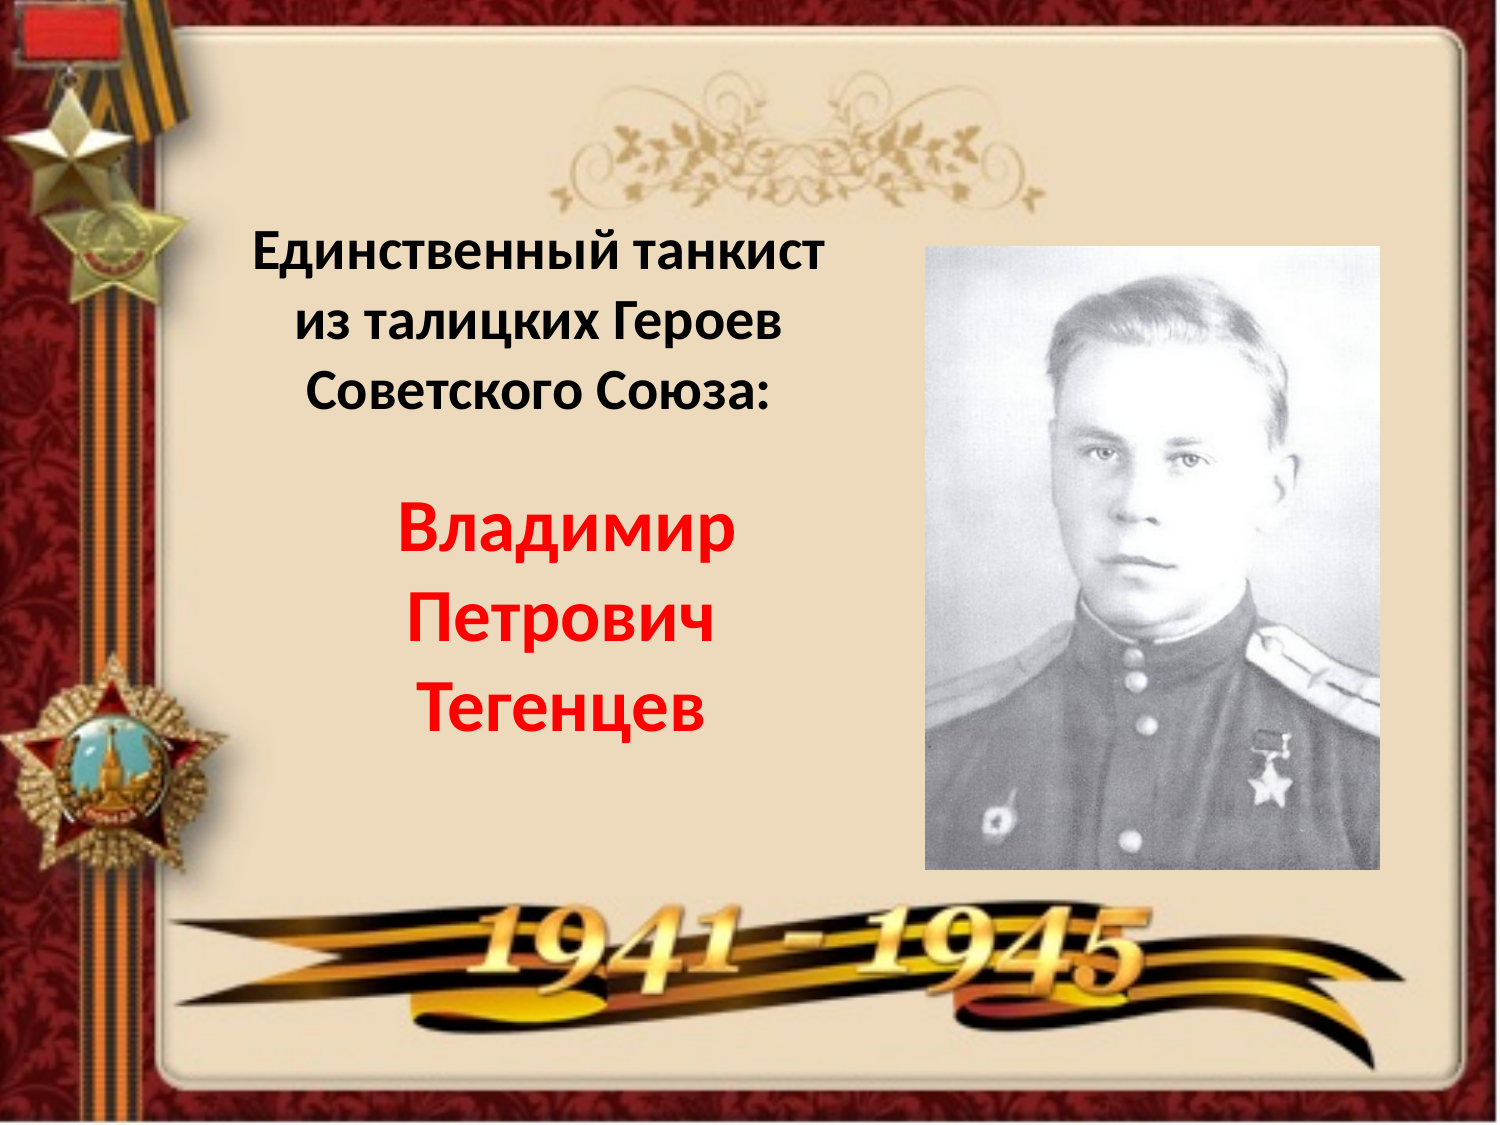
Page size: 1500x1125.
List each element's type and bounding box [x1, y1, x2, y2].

list [925, 245, 1381, 871]
picture [0, 0, 1500, 1125]
